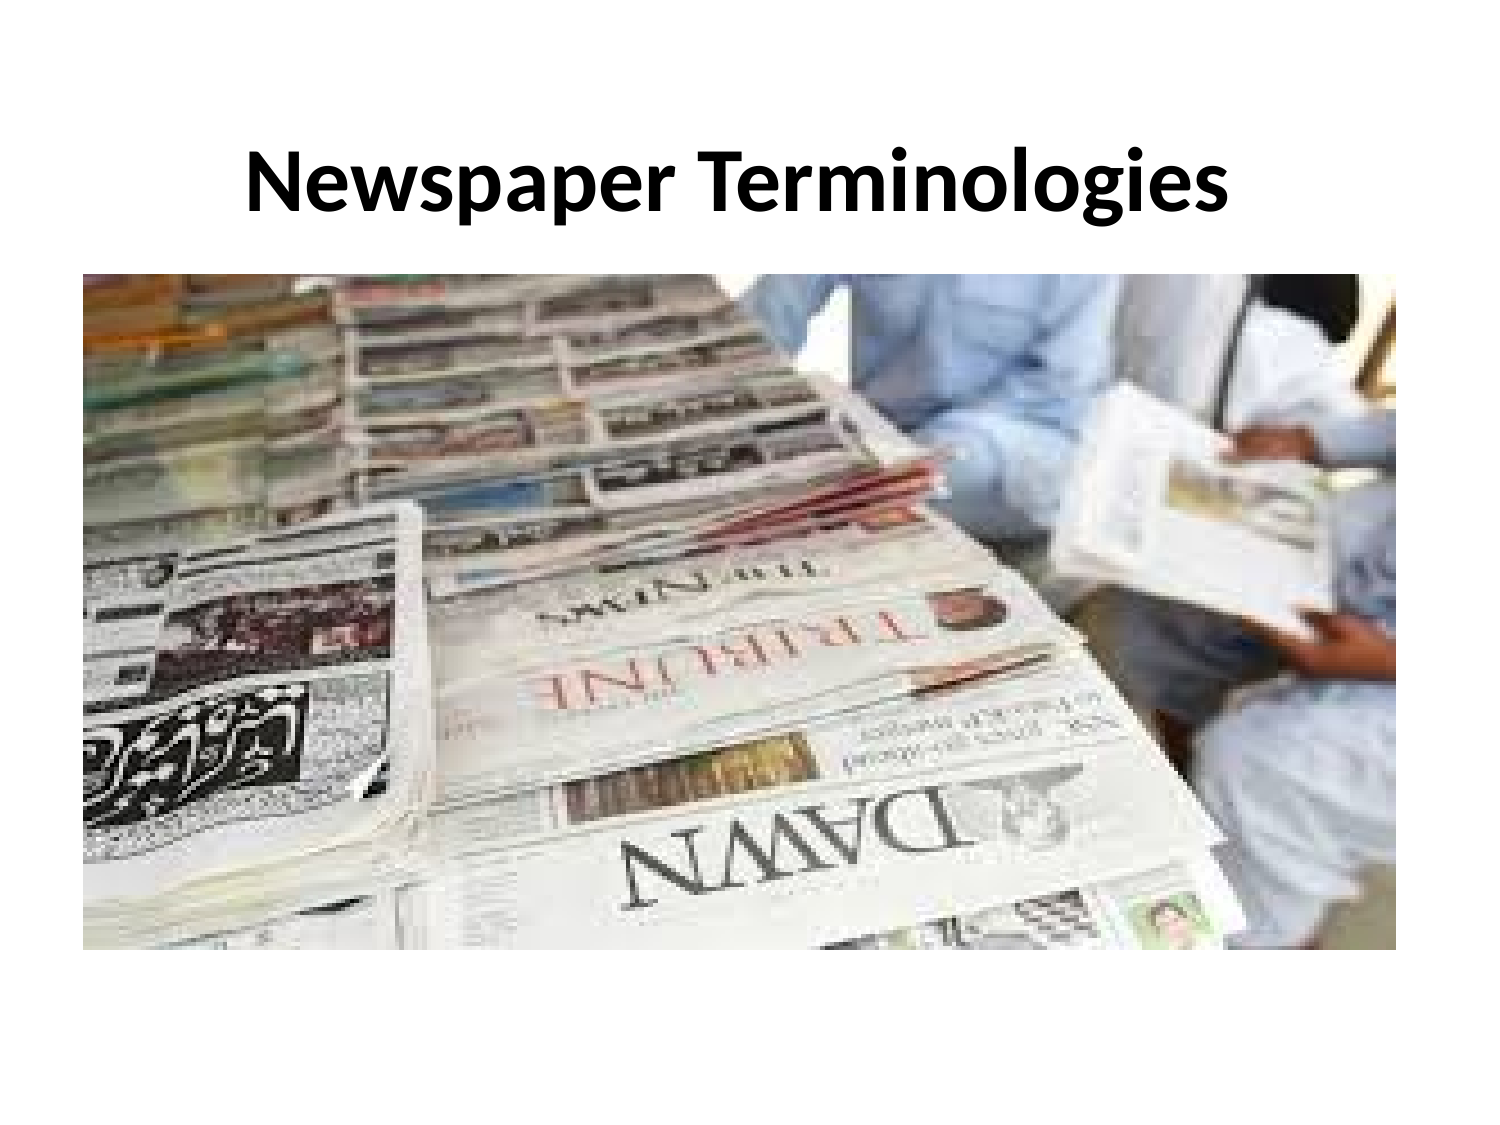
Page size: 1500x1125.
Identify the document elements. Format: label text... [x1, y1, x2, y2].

subtitle Newspaper Terminologies [212, 112, 1263, 273]
picture [83, 274, 1397, 951]
